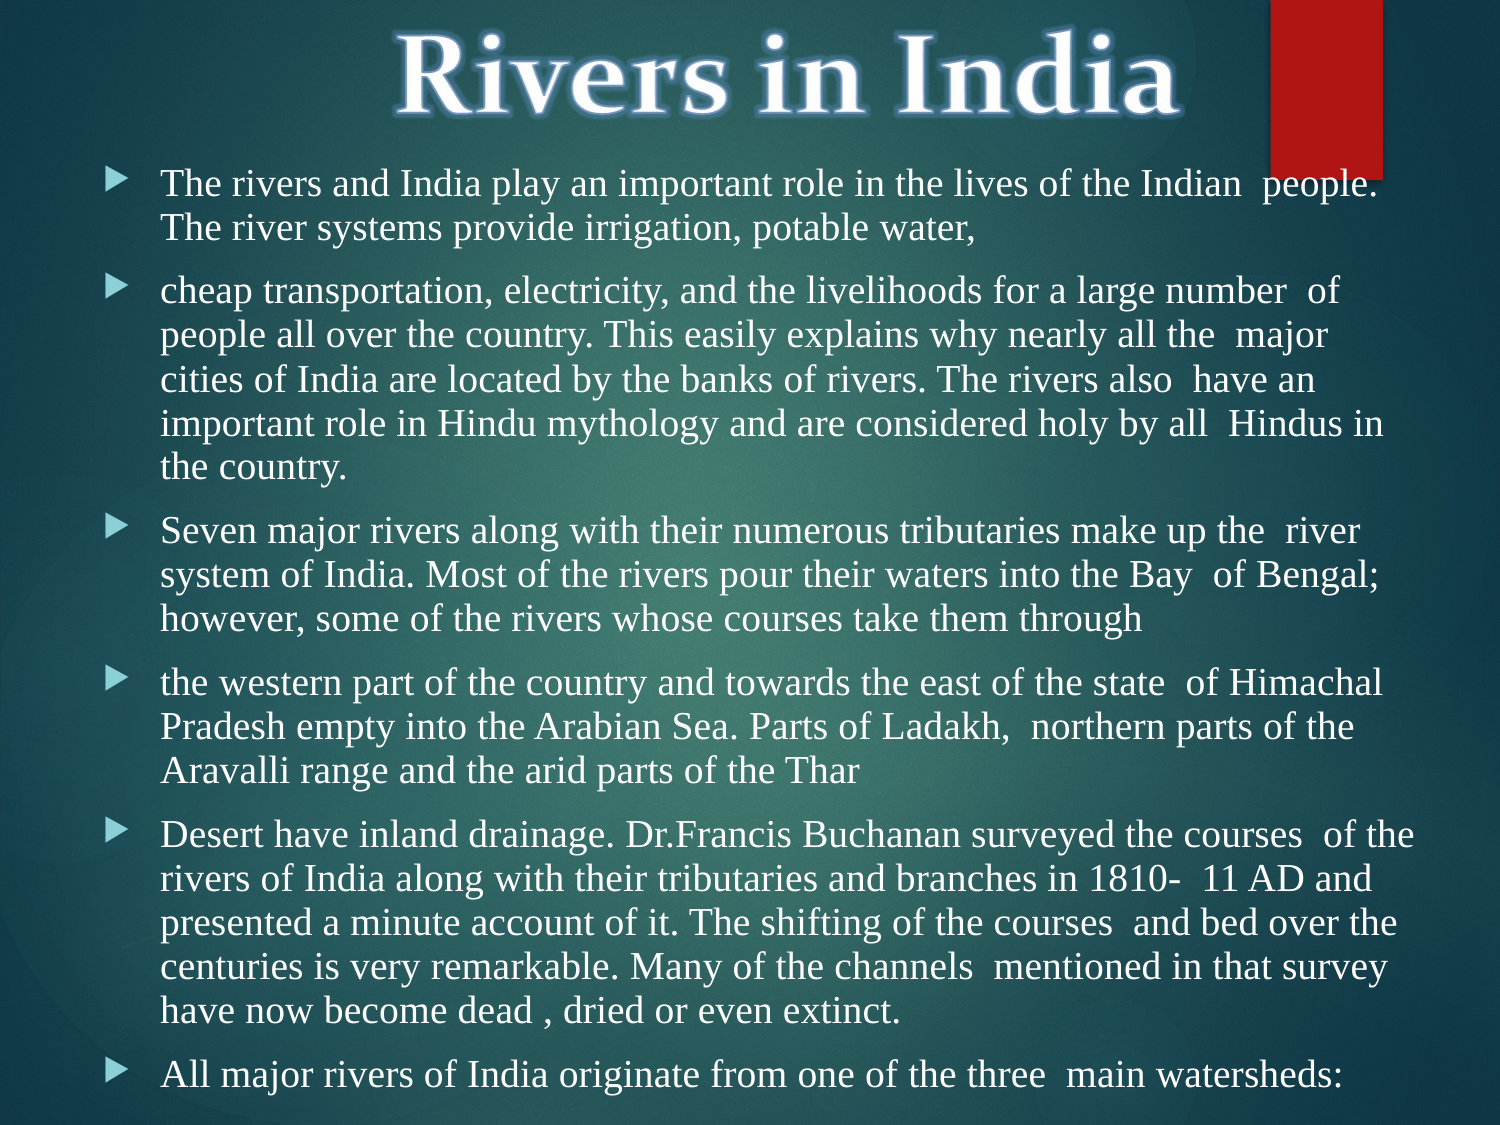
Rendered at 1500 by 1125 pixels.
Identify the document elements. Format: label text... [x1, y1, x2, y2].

list The rivers and India play an important role in the lives of the Indian people. The river systems provide irrigation, potable water, cheap transportation, electricity, and the livelihoods for a large number of people all over the country. This easily explains why nearly all the major cities of India are located by the banks of rivers. The rivers also have an important role in Hindu mythology and are considered holy by all Hindus in the country. Seven major rivers along with their numerous tributaries make up the river system of India. Most of the rivers pour their waters into the Bay of Bengal; however, some of the rivers whose courses take them through the western part of the country and towards the east of the state of Himachal Pradesh empty into the Arabian Sea. Parts of Ladakh, northern parts of the Aravalli range and the arid parts of the Thar Desert have inland drainage. Dr.Francis Buchanan surveyed the courses of the rivers of India along with their tributaries and branches in 1810- 11 AD and presented a minute account of it. The shifting of the courses and bed over the centuries is very remarkable. Many of the channels mentioned in that survey have now become dead , dried or even extinct. All major rivers of India originate from one of the three main watersheds: [87, 153, 1438, 1113]
text_box [316, 0, 1259, 219]
